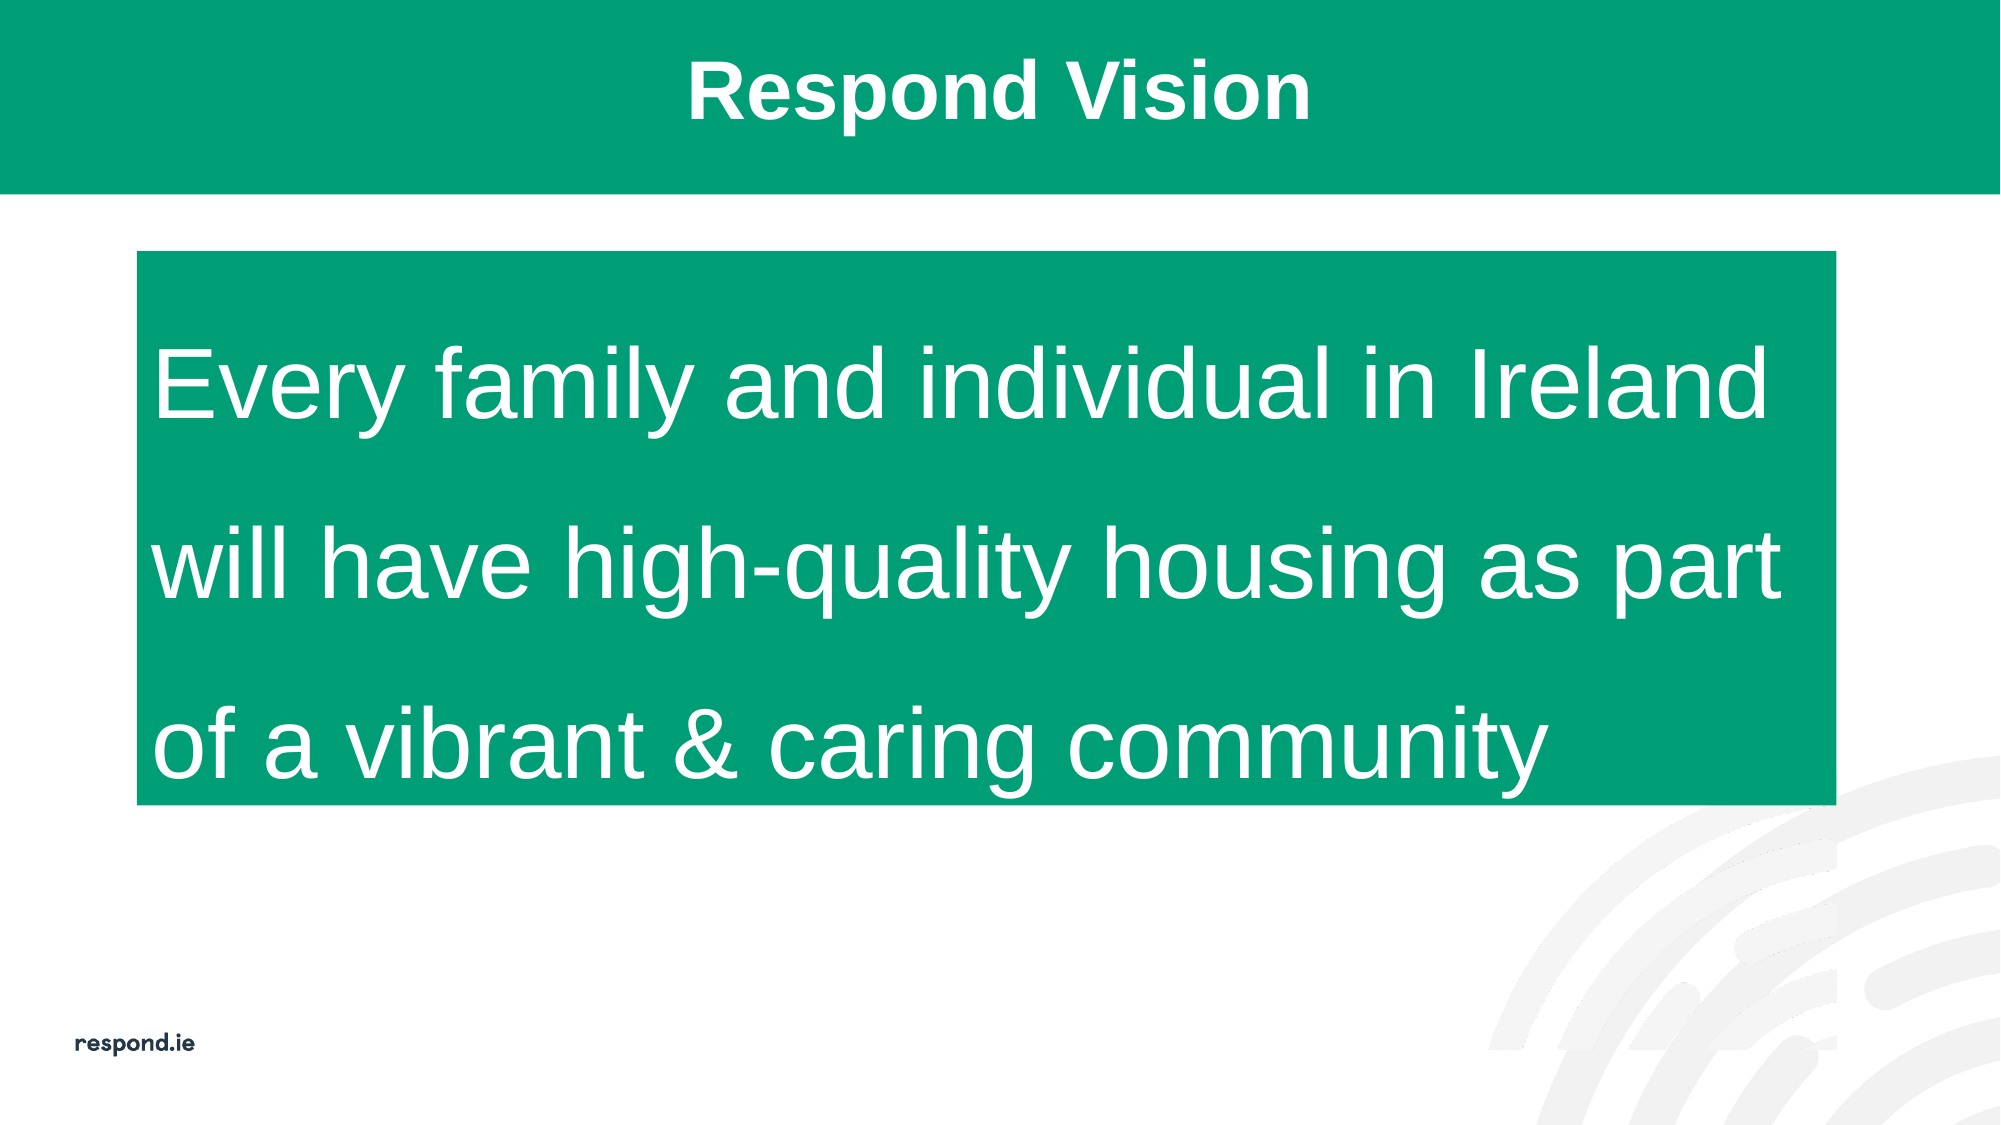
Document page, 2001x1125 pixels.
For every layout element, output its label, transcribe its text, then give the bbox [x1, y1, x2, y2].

text_box Every family and individual in Ireland will have high-quality housing as part of a vibrant & caring community [136, 251, 1837, 806]
title Respond Vision [0, 0, 2000, 195]
picture [0, 0, 2001, 1125]
